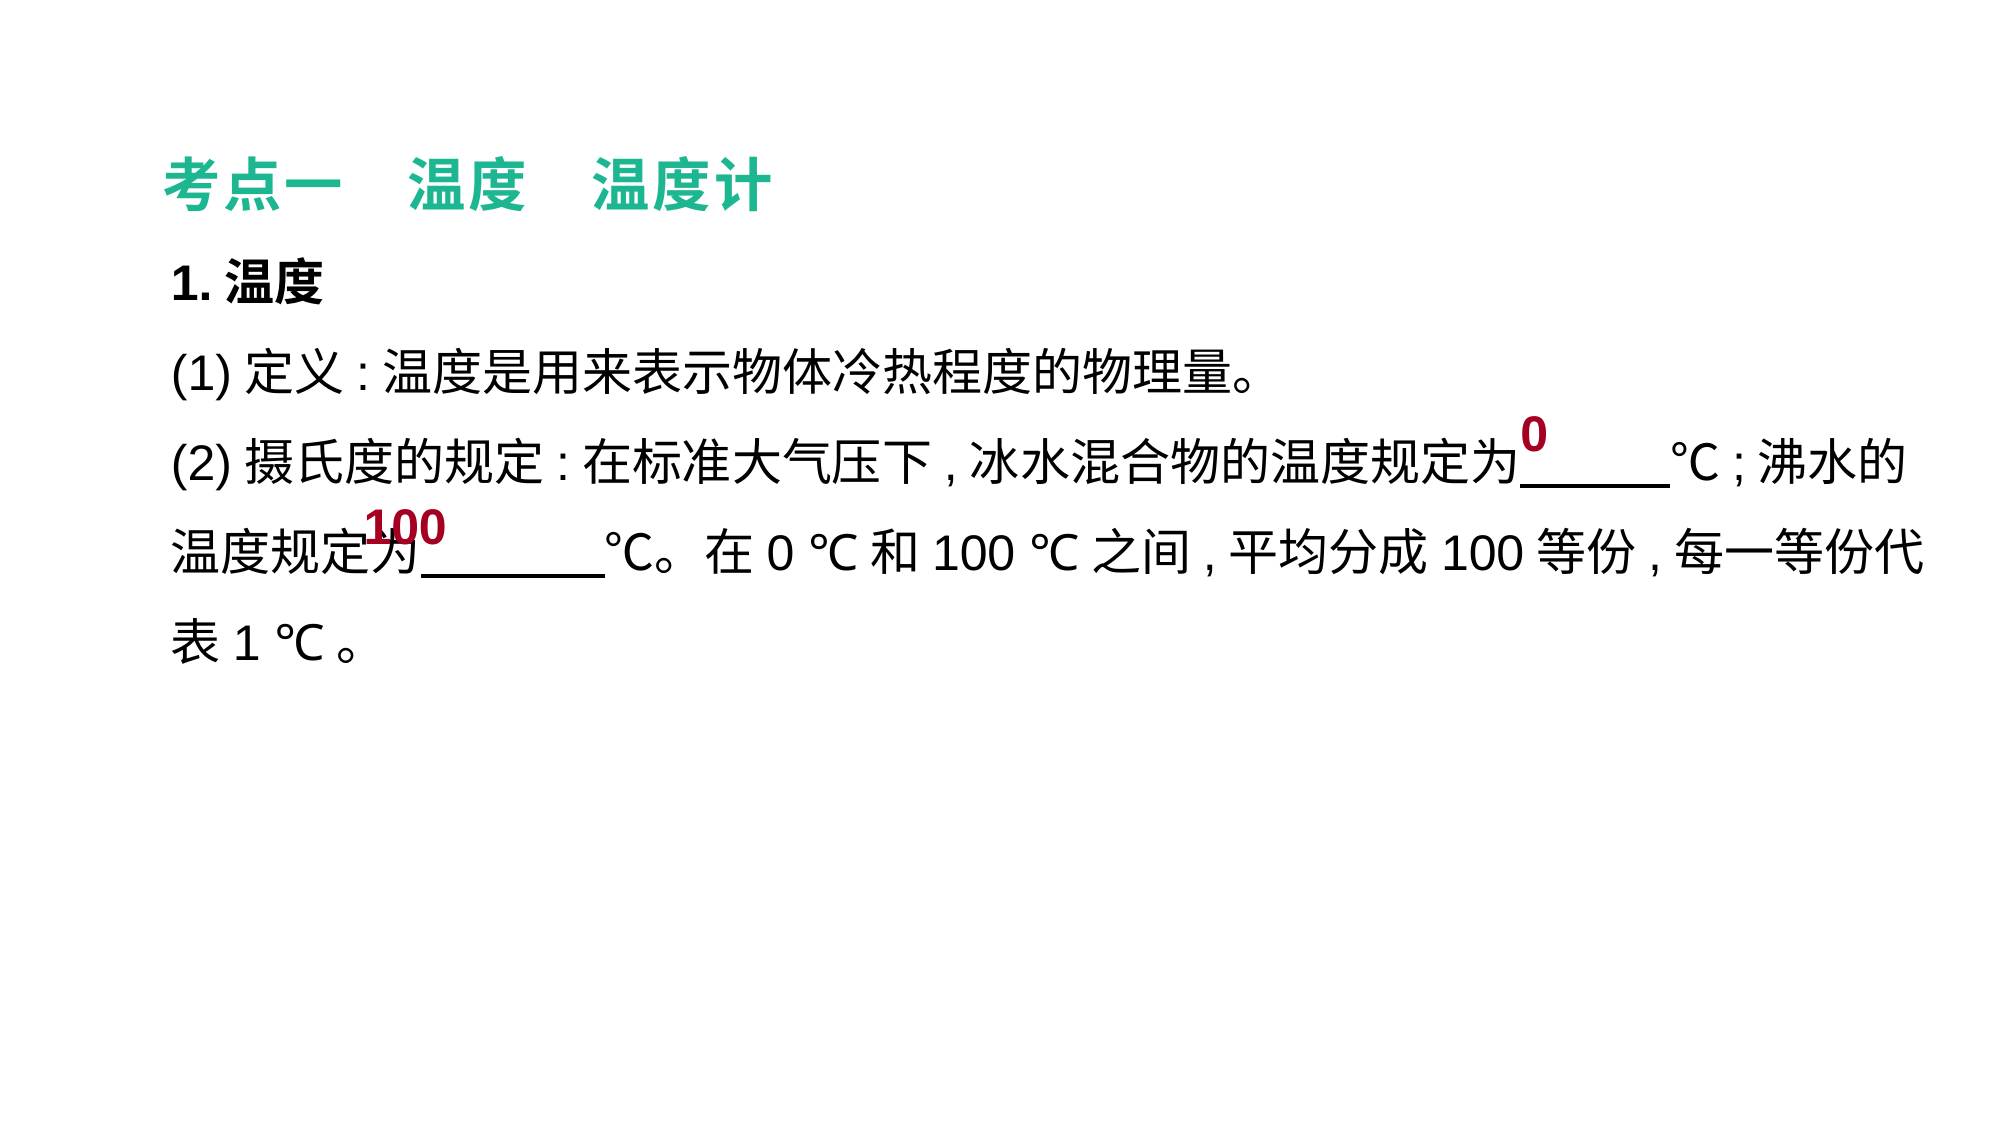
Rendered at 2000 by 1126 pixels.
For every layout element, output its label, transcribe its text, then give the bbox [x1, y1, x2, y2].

text_box 0 [1505, 393, 1564, 469]
text_box 考点一 温度 温度计 [156, 107, 1903, 213]
text_box 1.温度 (1)定义:温度是用来表示物体冷热程度的物理量。 (2)摄氏度的规定:在标准大气压下,冰水混合物的温度规定为 ℃;沸水的温度规定为 ℃。在0 ℃和100 ℃之间,平均分成100等份,每一等份代表1 ℃。 [156, 213, 1961, 678]
text_box 100 [348, 487, 462, 563]
